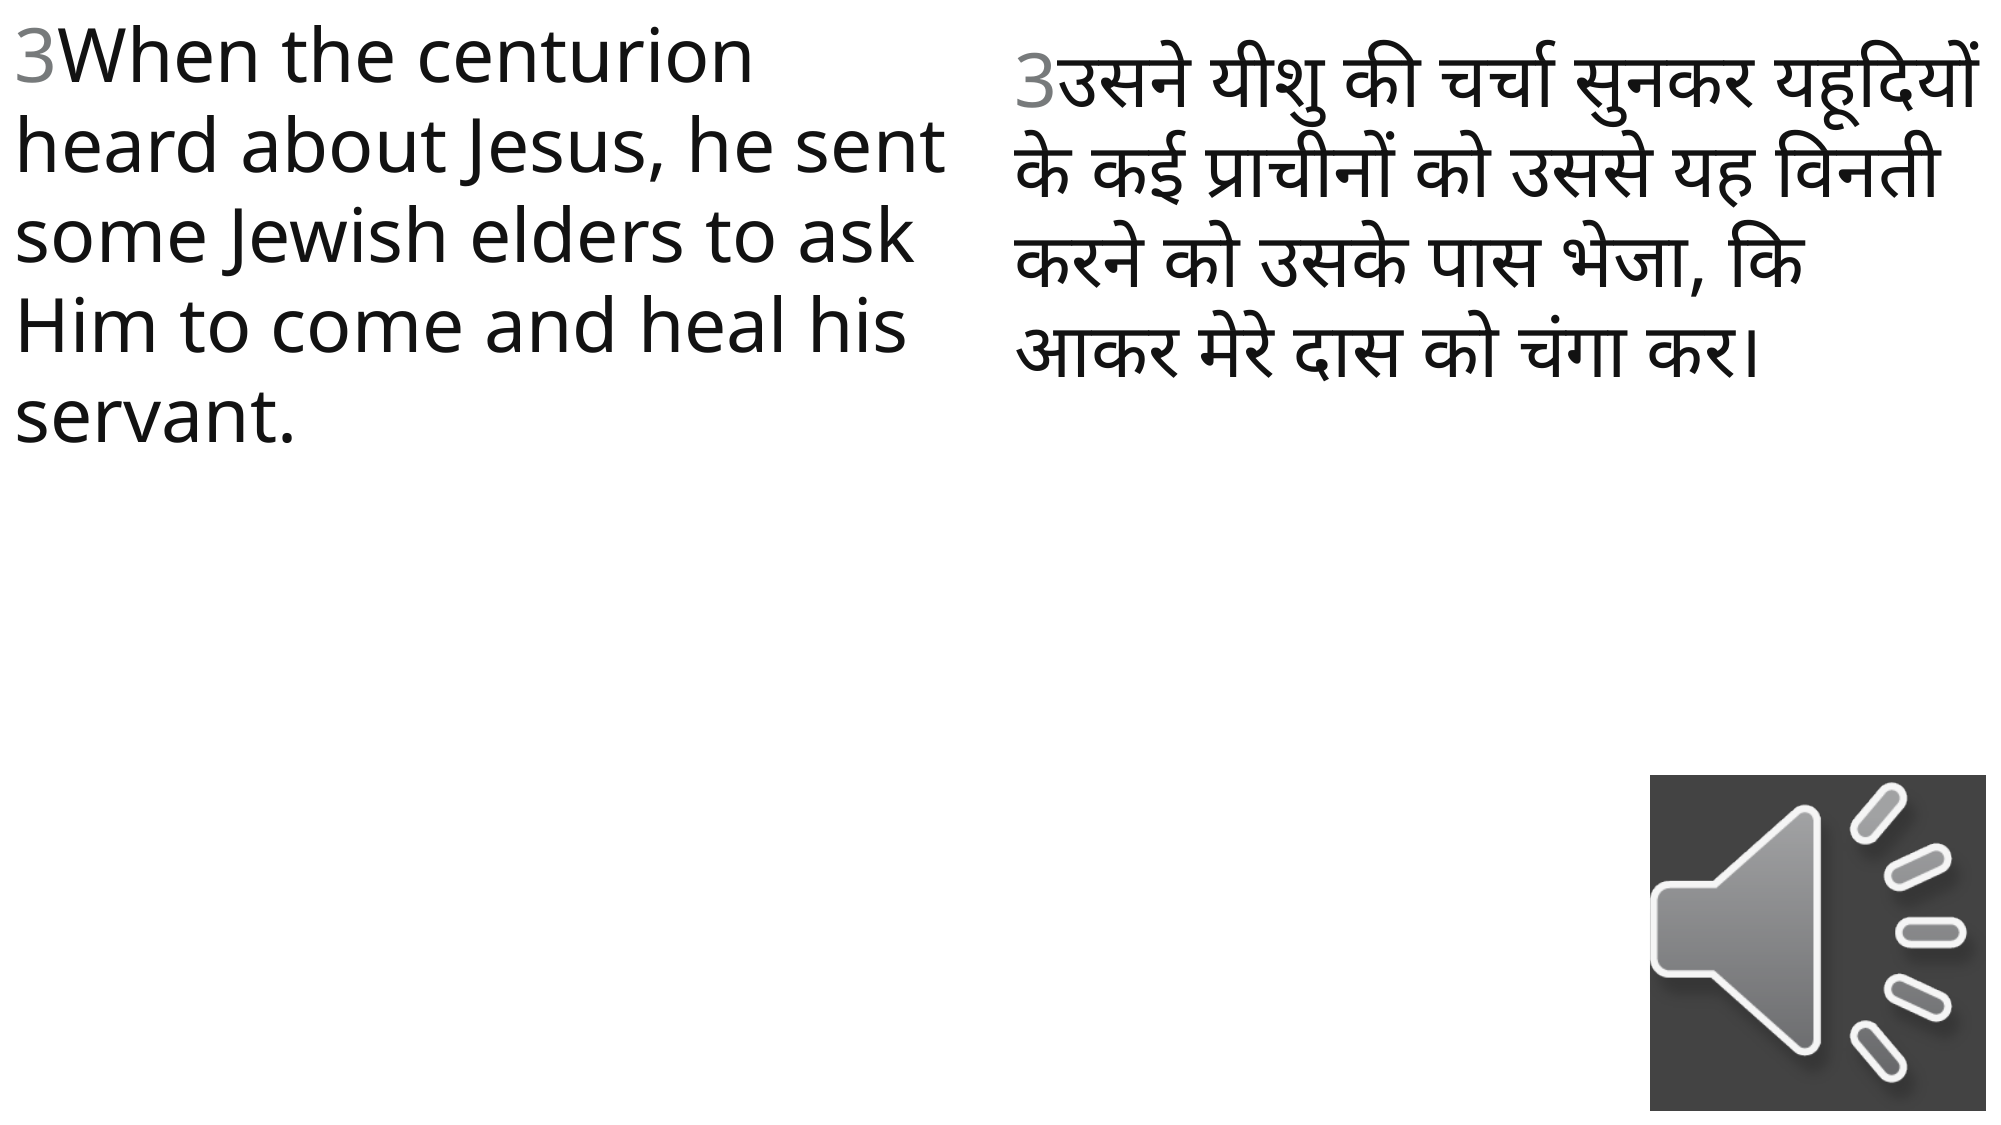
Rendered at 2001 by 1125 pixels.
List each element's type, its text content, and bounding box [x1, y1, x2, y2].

picture [1648, 773, 1987, 1112]
text_box 3उसने यीशु की चर्चा सुनकर यहूदियों के कई प्राचीनों को उससे यह विनती करने को उसके पास भेजा, कि आकर मेरे दास को चंगा कर। [999, 24, 2000, 1101]
text_box 3When the centurion heard about Jesus, he sent some Jewish elders to ask Him to come and heal his servant. [0, 0, 981, 1125]
